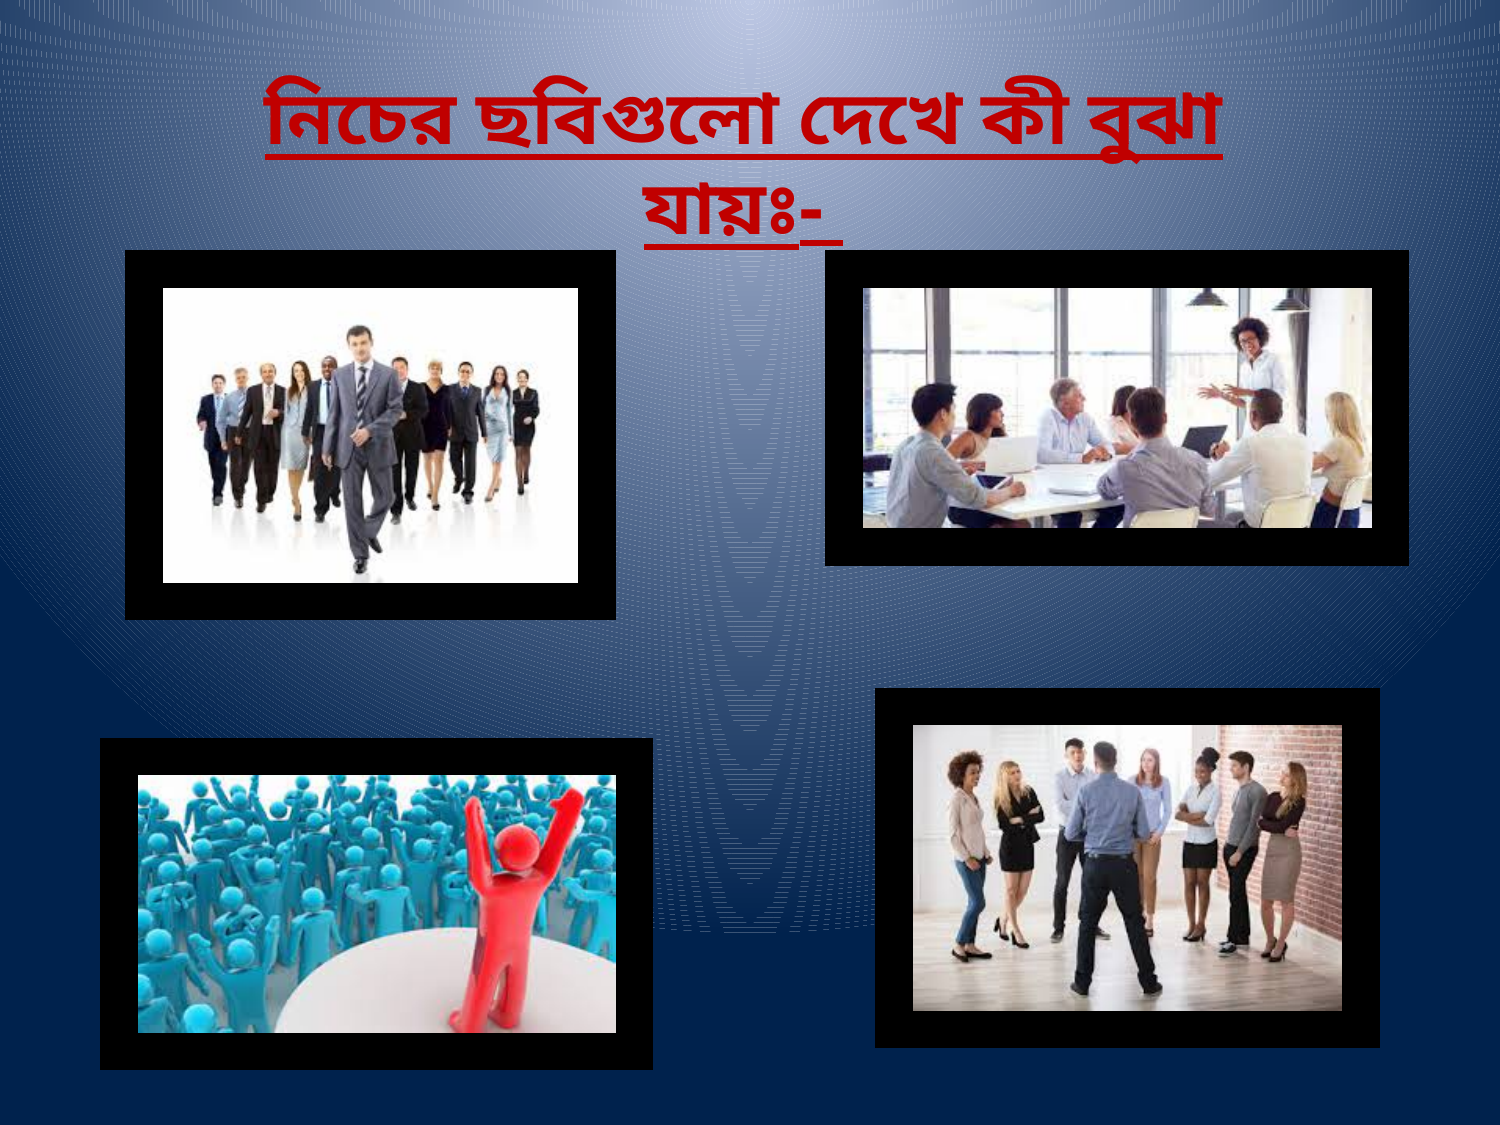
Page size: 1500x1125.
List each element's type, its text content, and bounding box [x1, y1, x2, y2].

picture [912, 724, 1343, 1012]
picture [162, 287, 579, 584]
picture [862, 287, 1373, 529]
picture [137, 774, 616, 1033]
text_box নিচের ছবিগুলো দেখে কী বুঝা যায়ঃ- [224, 62, 1263, 258]
